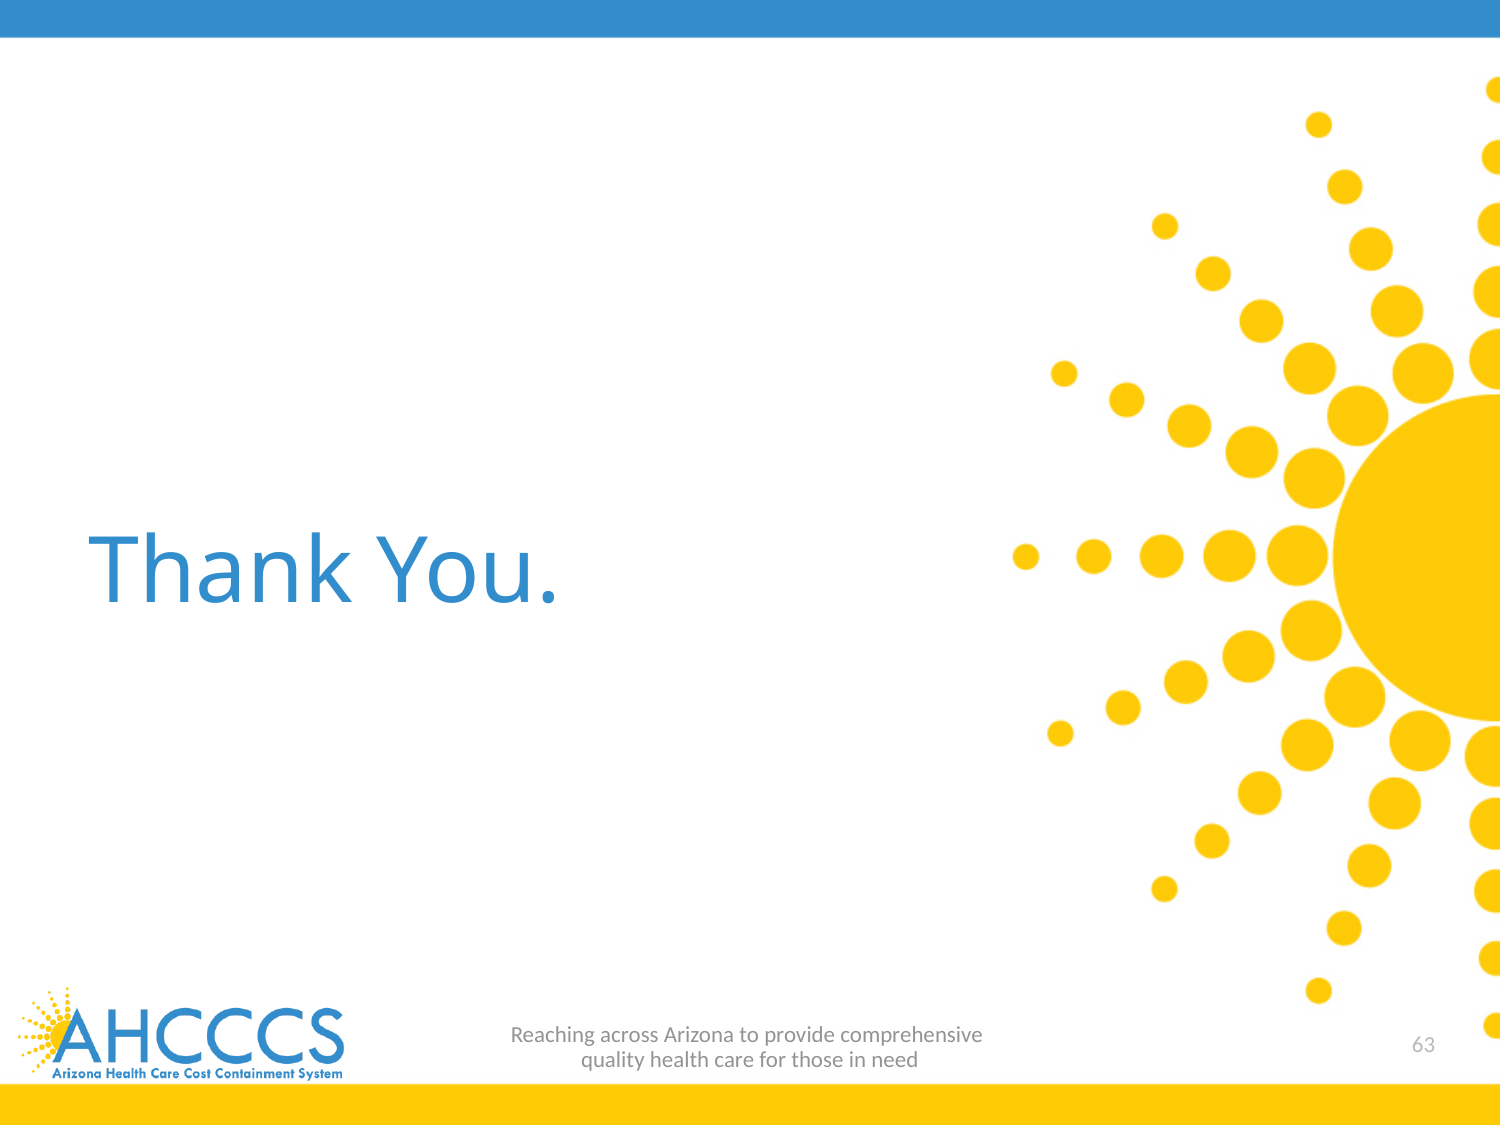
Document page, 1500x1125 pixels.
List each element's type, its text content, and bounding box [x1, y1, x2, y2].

picture [0, 0, 1500, 1016]
title Thank You. [73, 224, 1013, 629]
footer Reaching across Arizona to provide comprehensive quality health care for those in need [0, 1016, 1500, 1079]
picture [0, 1079, 1500, 1125]
